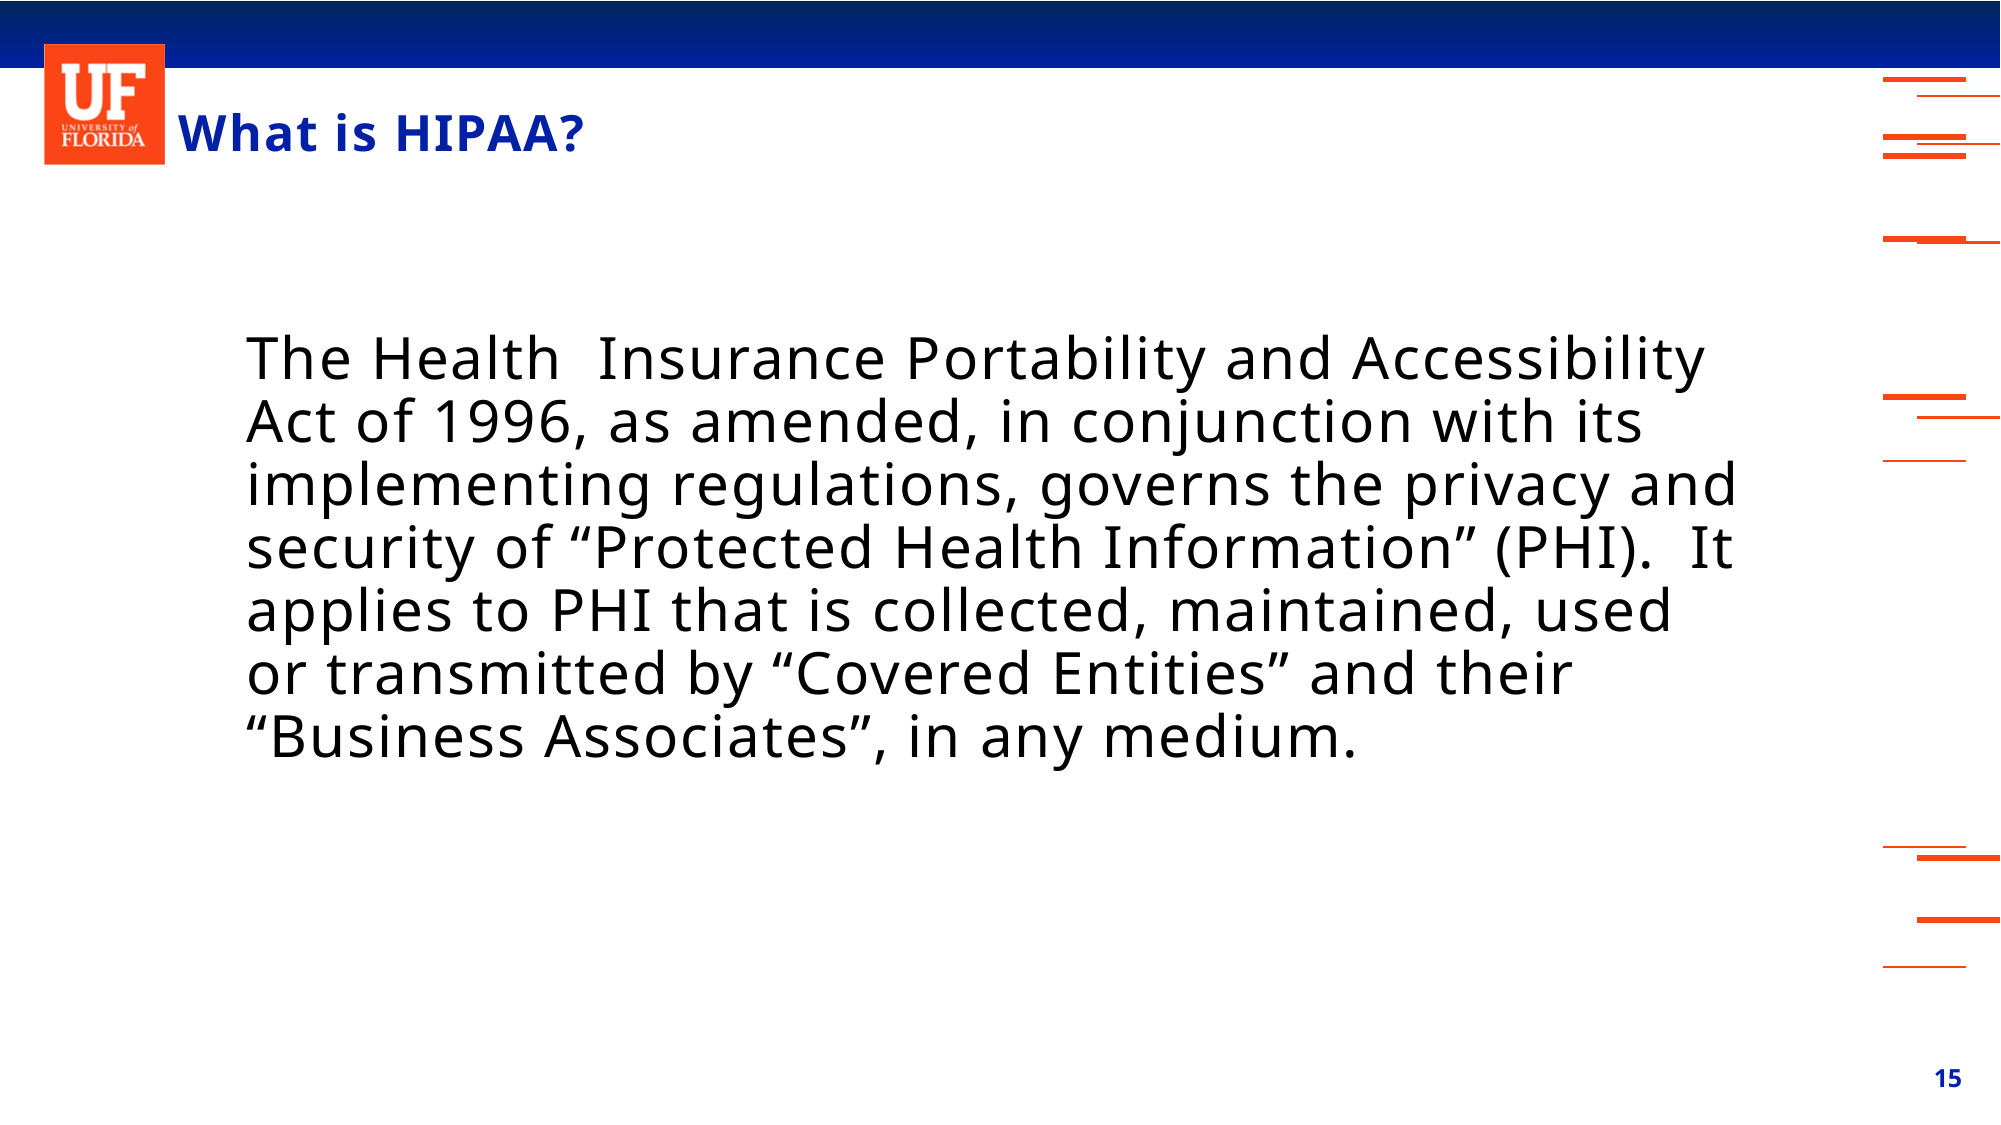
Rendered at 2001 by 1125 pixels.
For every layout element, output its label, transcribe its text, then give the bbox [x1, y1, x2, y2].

text_box The Health Insurance Portability and Accessibility Act of 1996, as amended, in conjunction with its implementing regulations, governs the privacy and security of “Protected Health Information” (PHI). It applies to PHI that is collected, maintained, used or transmitted by “Covered Entities” and their “Business Associates”, in any medium. [246, 238, 1754, 1027]
title What is HIPAA? [178, 43, 1958, 163]
picture [44, 44, 165, 165]
